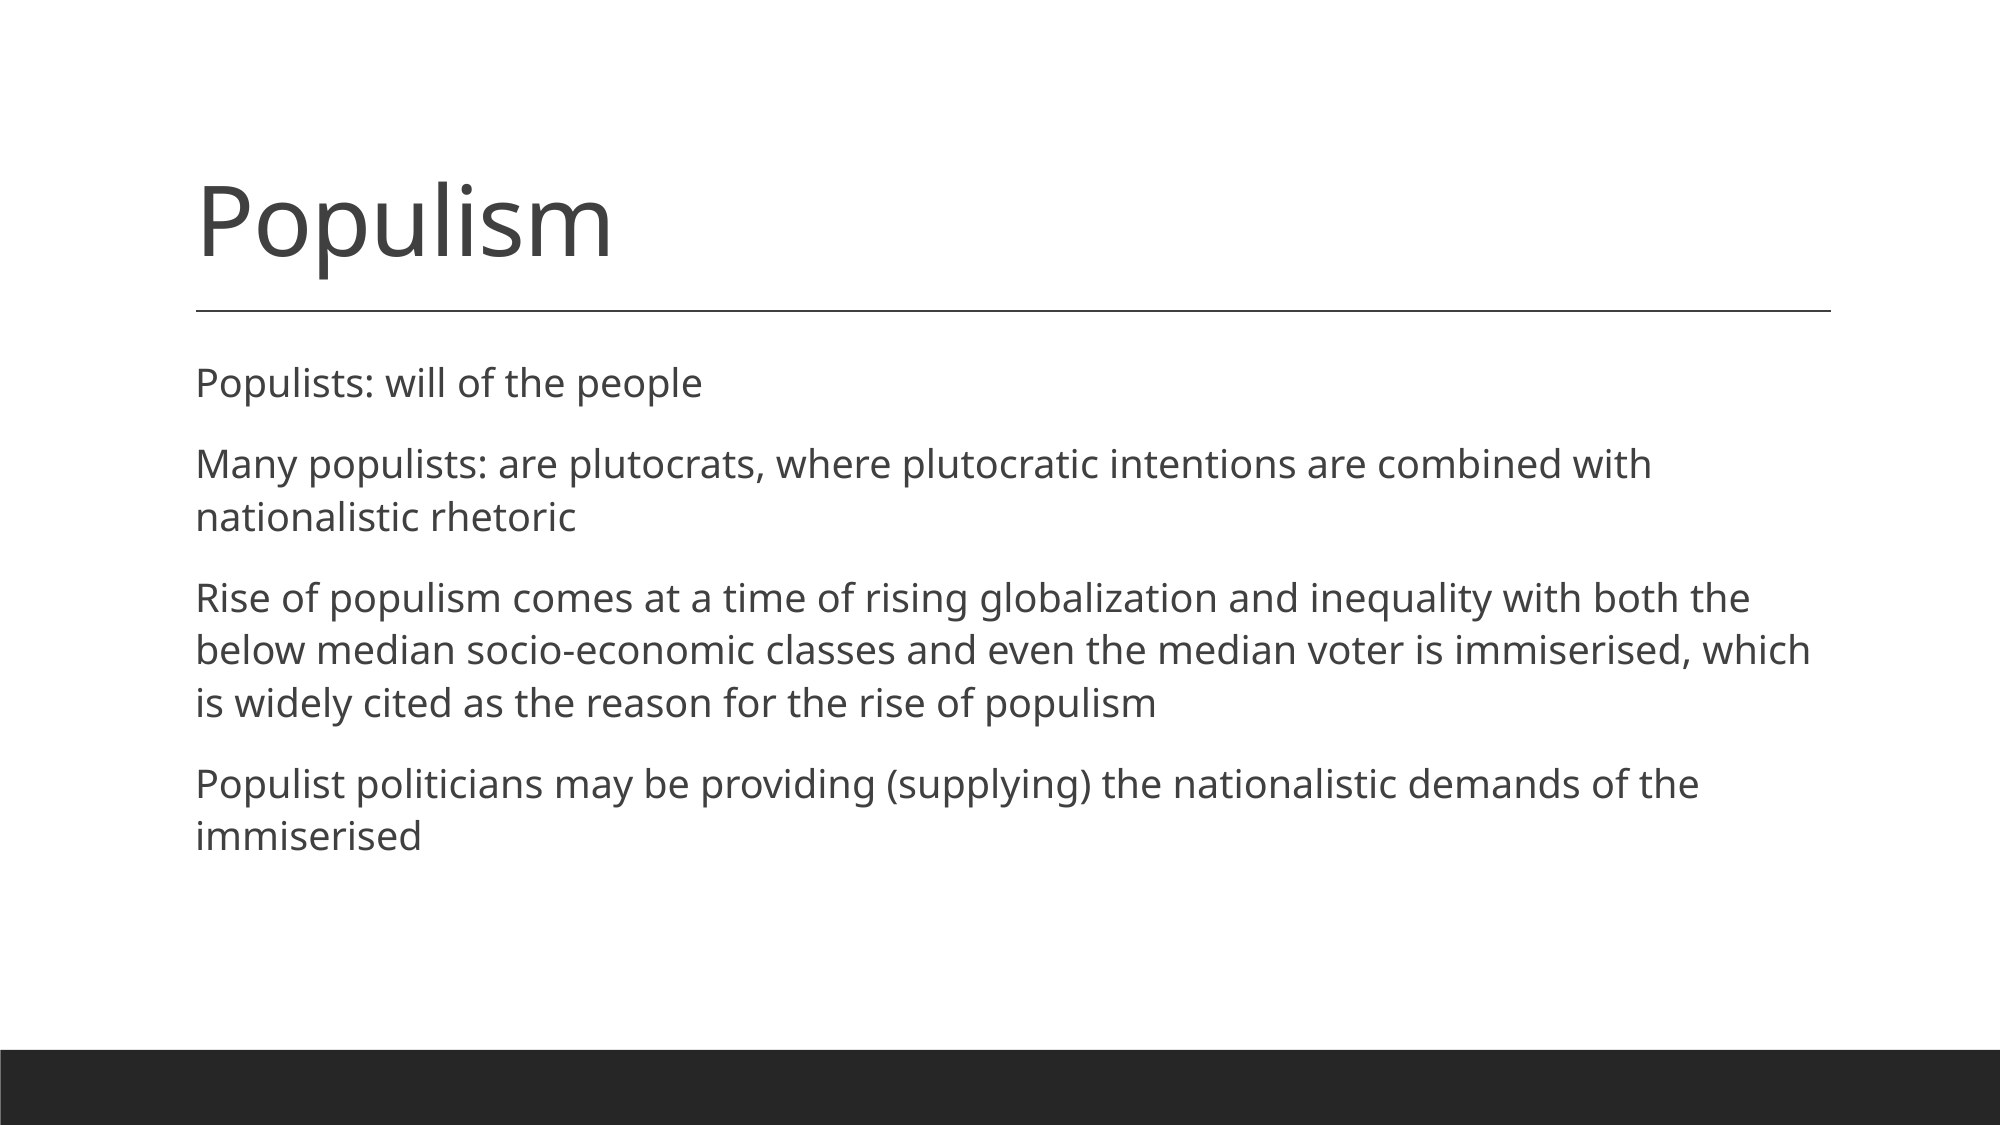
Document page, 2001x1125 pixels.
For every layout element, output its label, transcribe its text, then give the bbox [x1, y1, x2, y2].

list Populists: will of the people Many populists: are plutocrats, where plutocratic intentions are combined with nationalistic rhetoric Rise of populism comes at a time of rising globalization and inequality with both the below median socio-economic classes and even the median voter is immiserised, which is widely cited as the reason for the rise of populism Populist politicians may be providing (supplying) the nationalistic demands of the immiserised [180, 345, 1830, 963]
title Populism [180, 47, 1830, 285]
